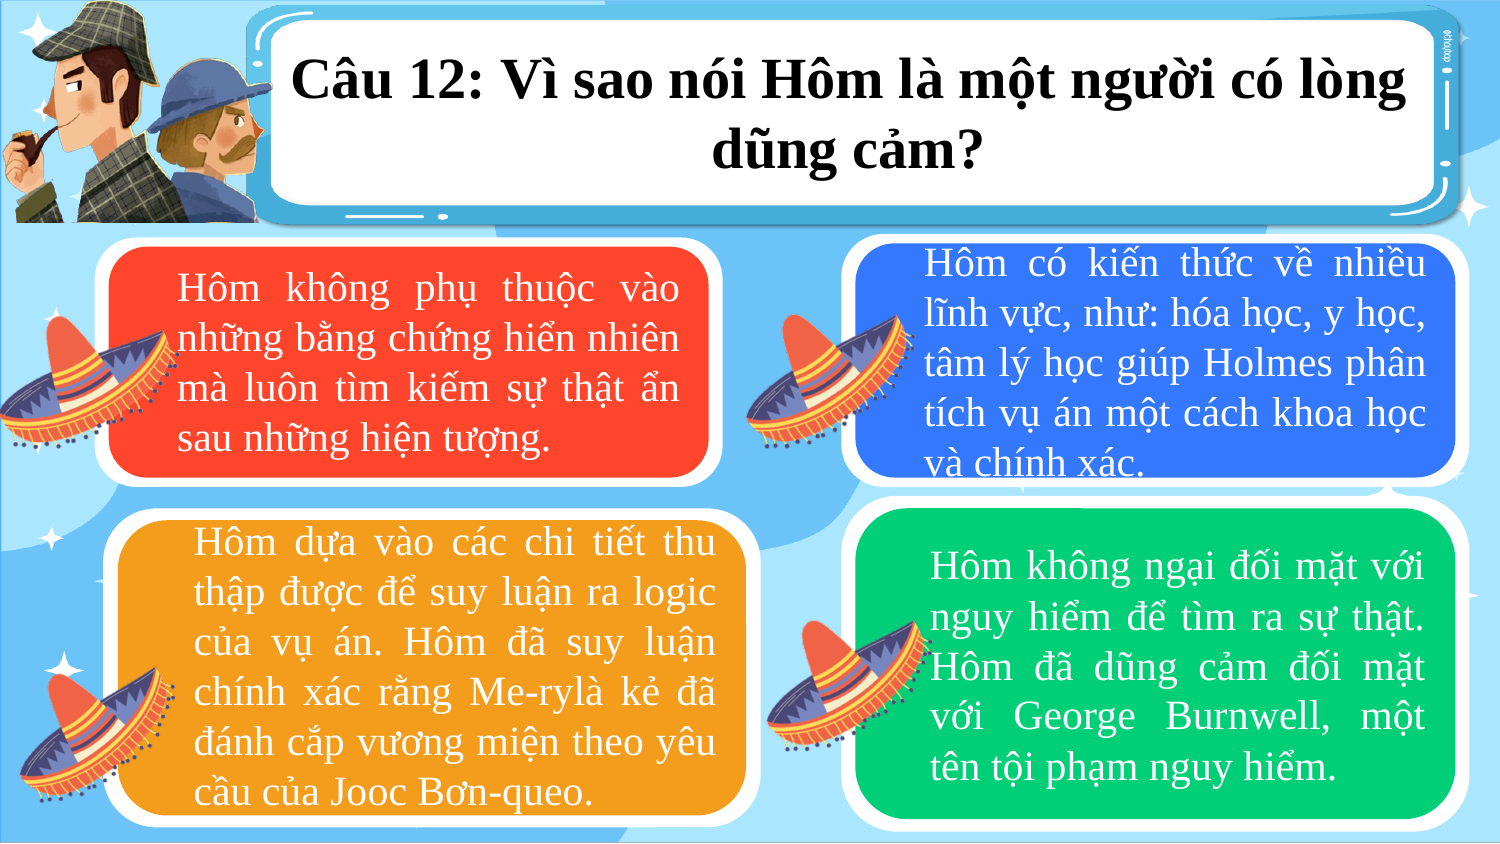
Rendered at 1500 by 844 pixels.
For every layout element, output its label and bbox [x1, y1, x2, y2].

text_box [103, 508, 761, 828]
text_box [841, 495, 1470, 832]
text_box [841, 233, 1470, 487]
picture [0, 0, 1500, 844]
text_box [243, 2, 1470, 233]
text_box [94, 237, 723, 487]
